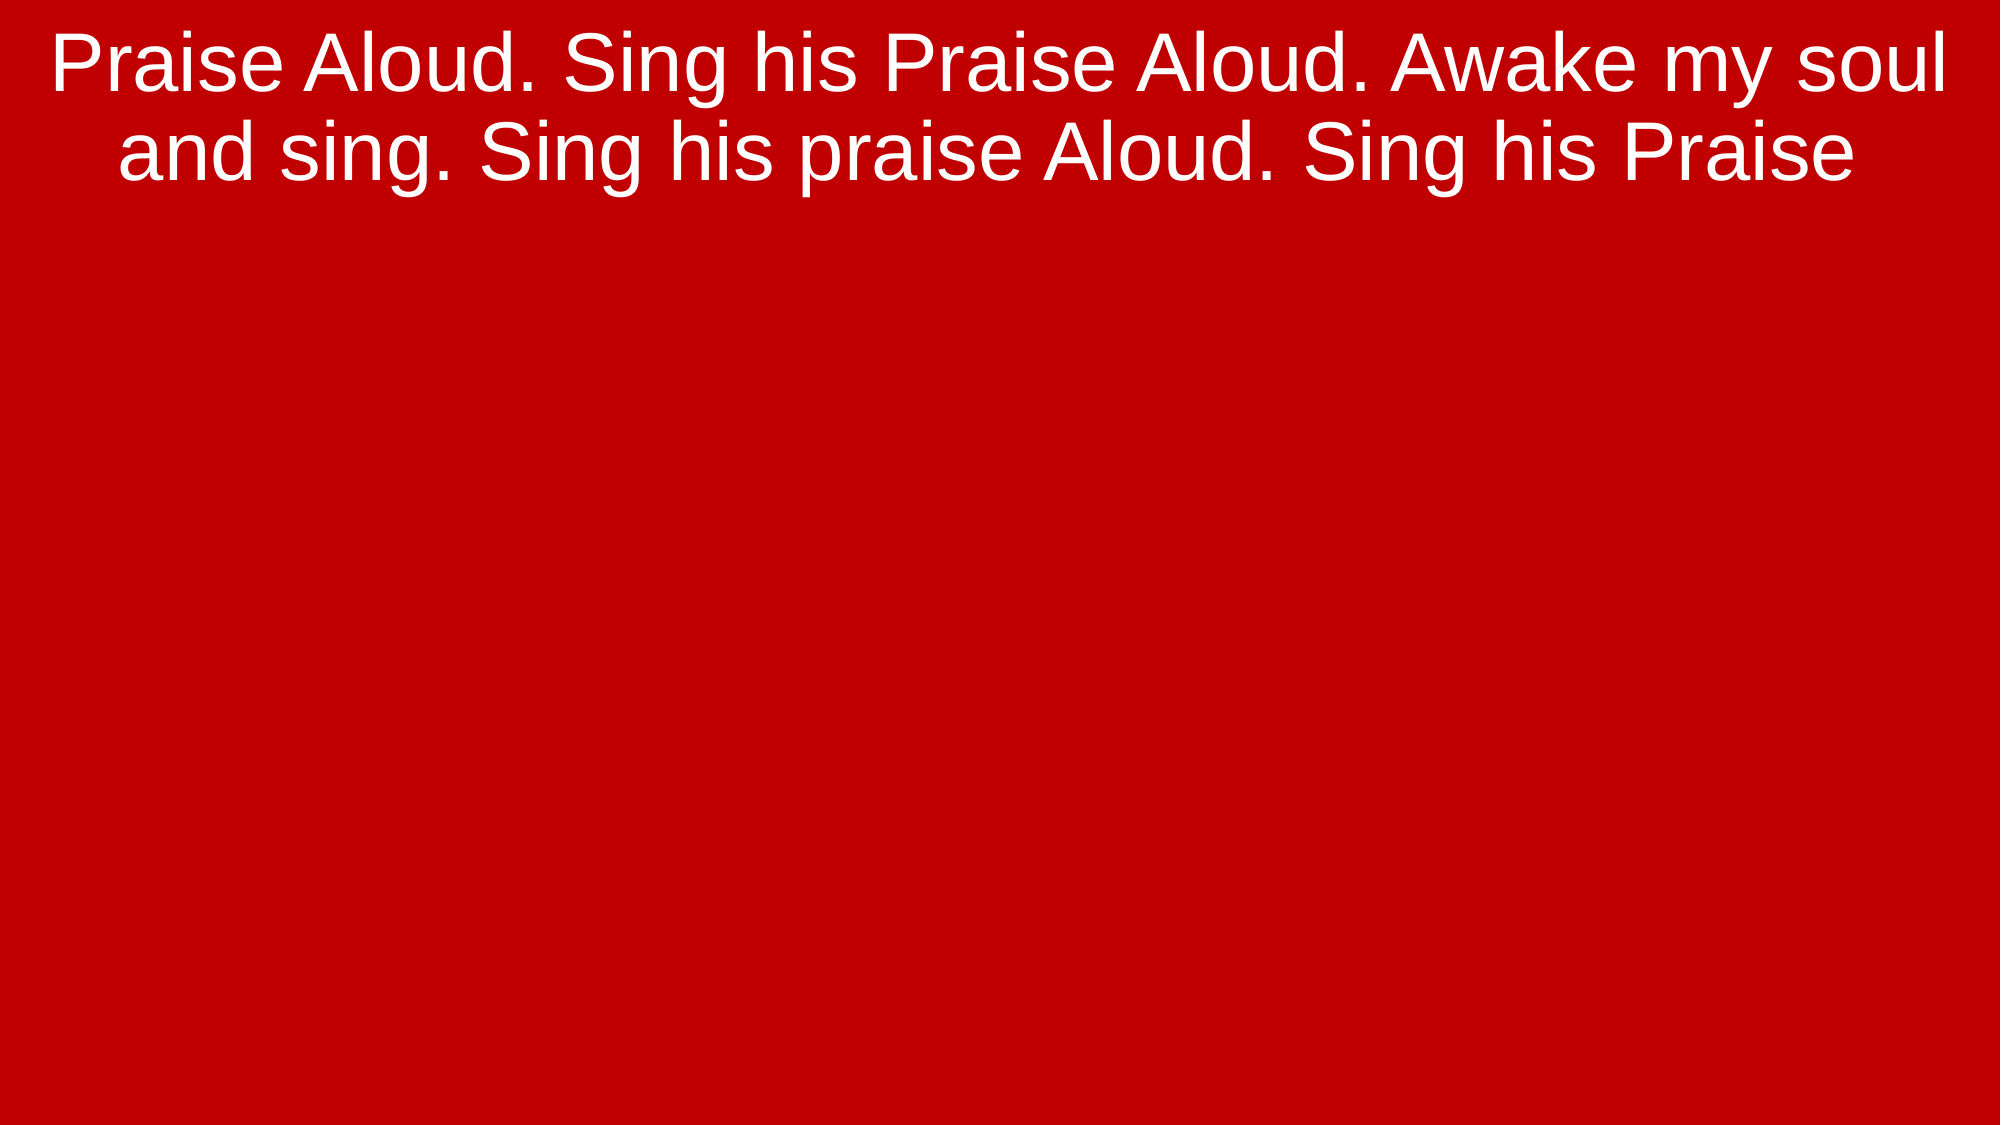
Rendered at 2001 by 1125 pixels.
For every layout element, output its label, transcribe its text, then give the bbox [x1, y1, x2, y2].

list Praise Aloud. Sing his Praise Aloud. Awake my soul and sing. Sing his praise Aloud. Sing his Praise [0, 11, 2000, 925]
